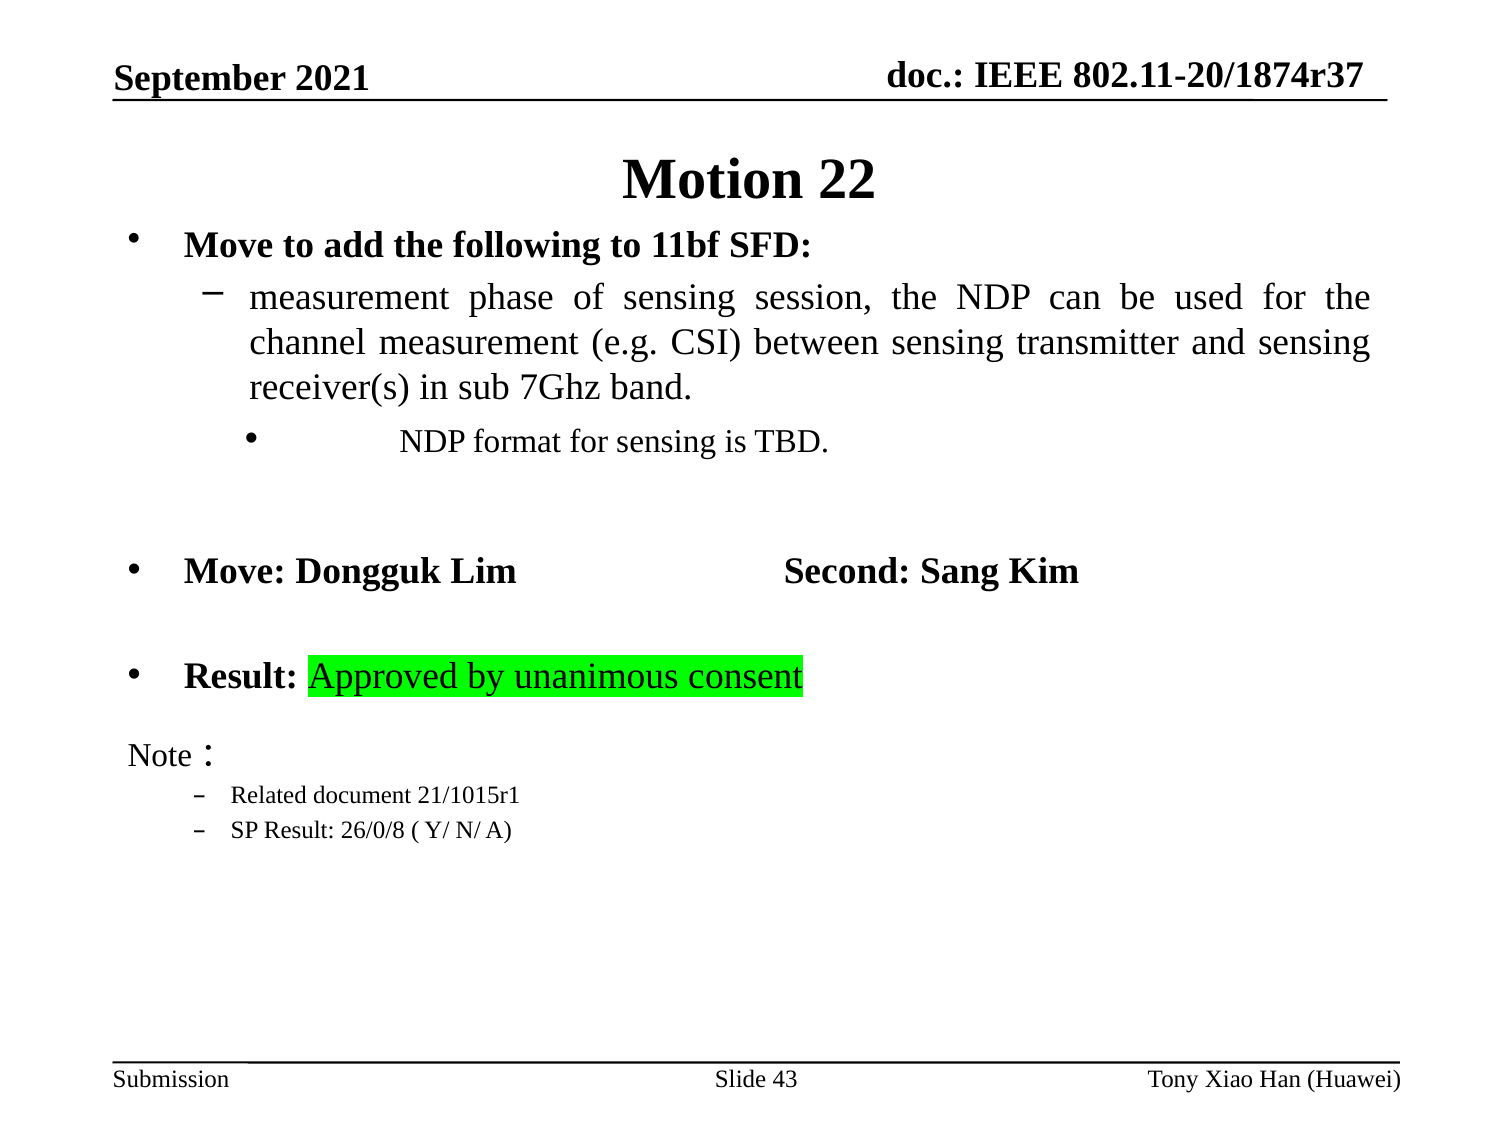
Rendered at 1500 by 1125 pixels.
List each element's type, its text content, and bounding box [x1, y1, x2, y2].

text_box Motion 22 [112, 87, 1388, 212]
footer Tony Xiao Han (Huawei) [999, 1061, 1402, 1093]
slide_number Slide 43 [712, 1061, 800, 1093]
text_box Move to add the following to 11bf SFD: measurement phase of sensing session, the NDP can be used for the channel measurement (e.g. CSI) between sensing transmitter and sensing receiver(s) in sub 7Ghz band. NDP format for sensing is TBD. Move: Dongguk Lim Second: Sang Kim Result: Approved by unanimous consent Note： Related document 21/1015r1 SP Result: 26/0/8 ( Y/ N/ A) [112, 212, 1388, 975]
